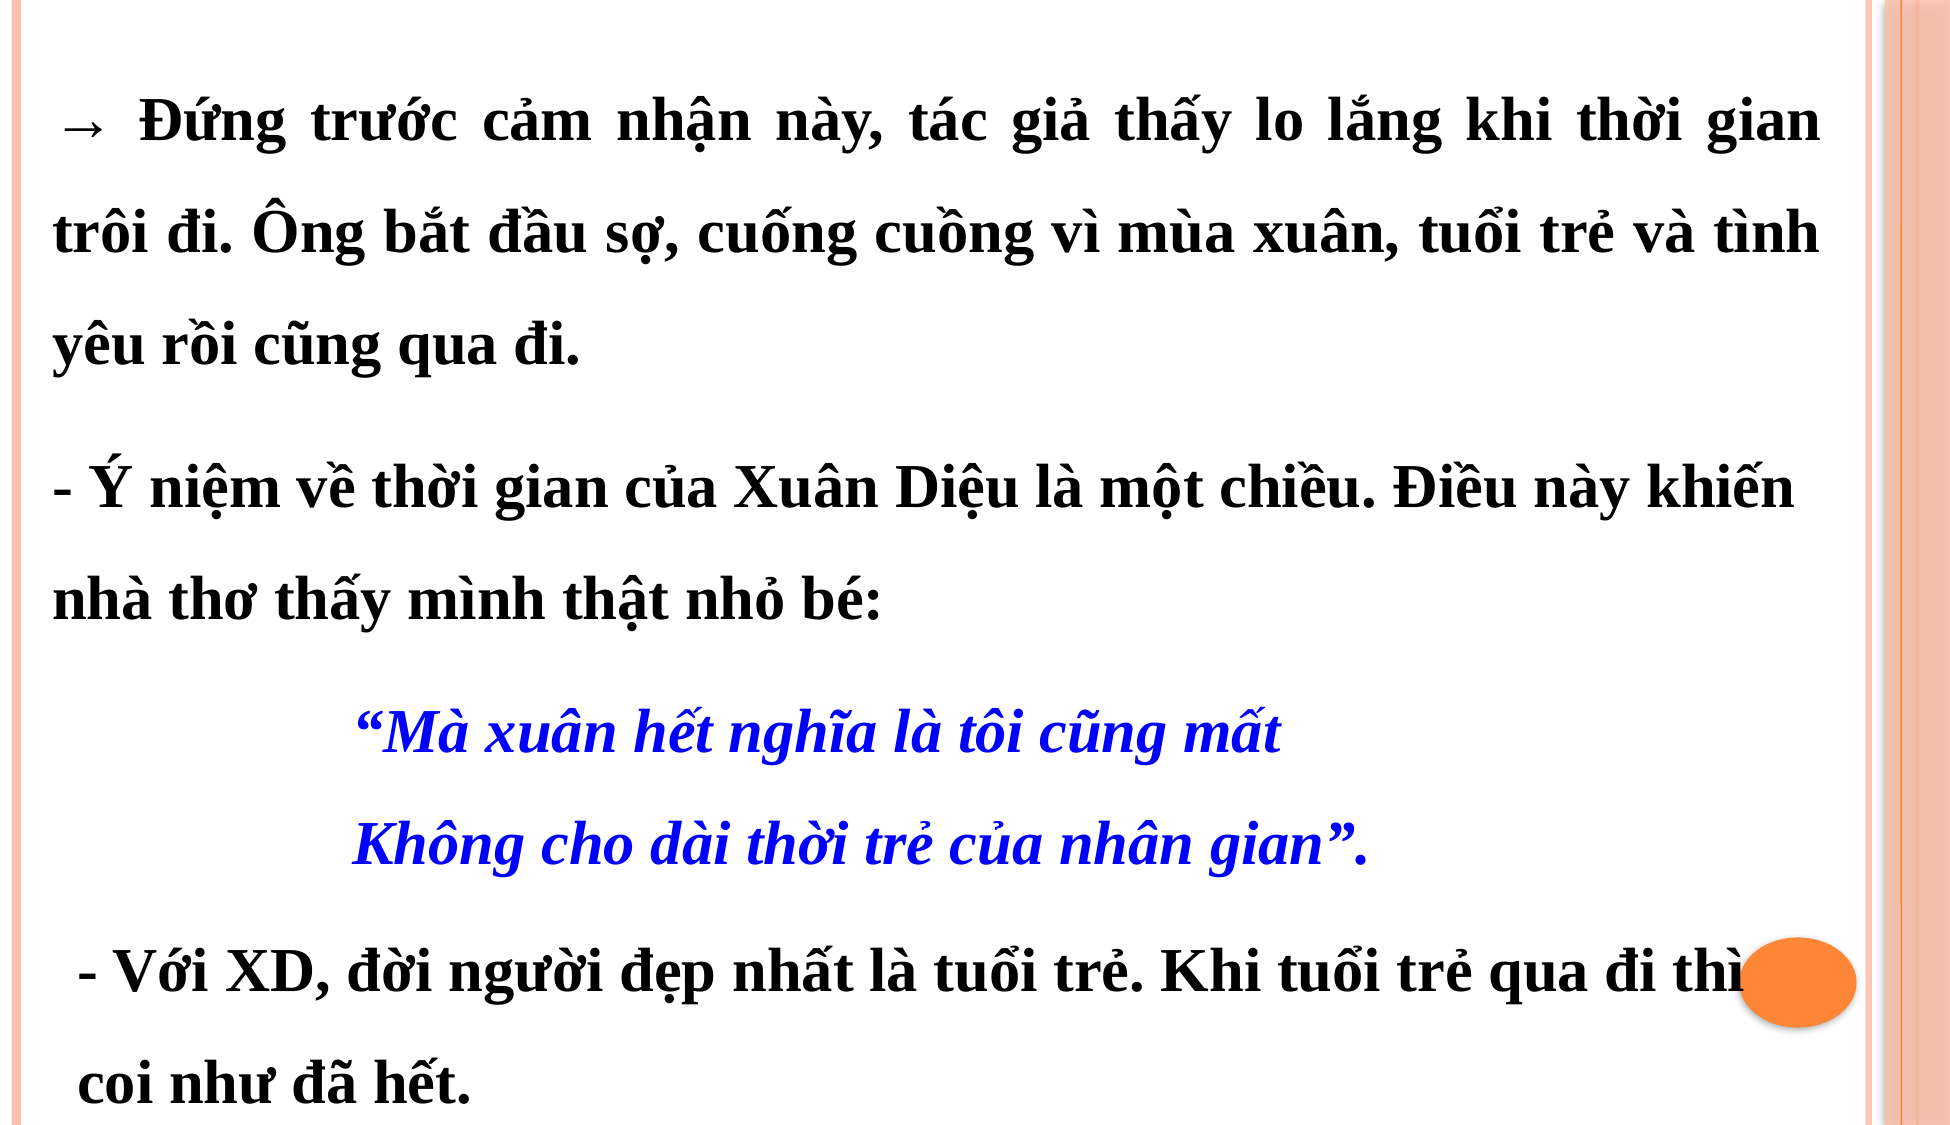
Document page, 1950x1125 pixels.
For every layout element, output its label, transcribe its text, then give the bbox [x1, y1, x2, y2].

text_box “Mà xuân hết nghĩa là tôi cũng mất Không cho dài thời trẻ của nhân gian”. [337, 645, 1625, 883]
text_box → Đứng trước cảm nhận này, tác giả thấy lo lắng khi thời gian trôi đi. Ông bắt đầu sợ, cuống cuồng vì mùa xuân, tuổi trẻ và tình yêu rồi cũng qua đi. [37, 32, 1838, 385]
text_box - Với XD, đời người đẹp nhất là tuổi trẻ. Khi tuổi trẻ qua đi thì coi như đã hết. [62, 883, 1813, 1124]
text_box - Ý niệm về thời gian của Xuân Diệu là một chiều. Điều này khiến nhà thơ thấy mình thật nhỏ bé: [37, 399, 1852, 640]
